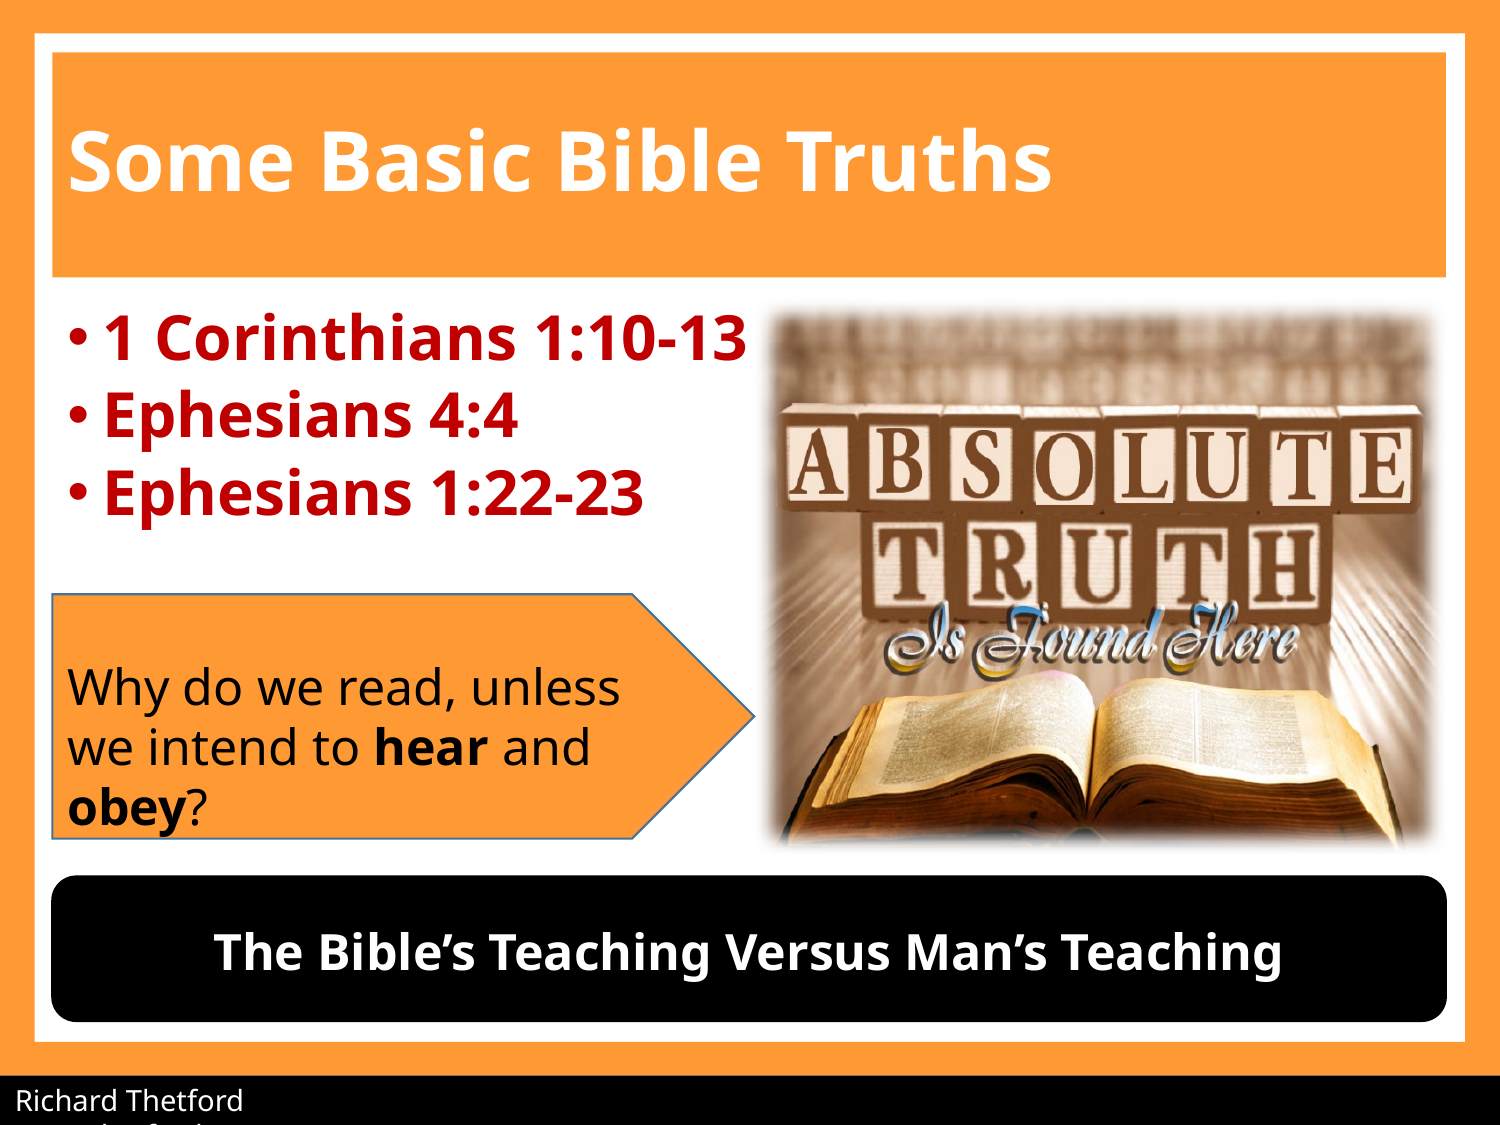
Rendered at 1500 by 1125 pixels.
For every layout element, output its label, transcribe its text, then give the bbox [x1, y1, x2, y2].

text_box [709, 669, 754, 764]
list 1 Corinthians 1:10-13 Ephesians 4:4 Ephesians 1:22-23 [52, 298, 754, 595]
text_box [51, 875, 1447, 1023]
text_box Why do we read, unless we intend to hear and obey? [52, 648, 709, 844]
title Some Basic Bible Truths [52, 52, 1446, 278]
text_box [51, 593, 688, 840]
text_box The Bible’s Teaching Versus Man’s Teaching [52, 912, 1446, 988]
picture [754, 298, 1446, 855]
